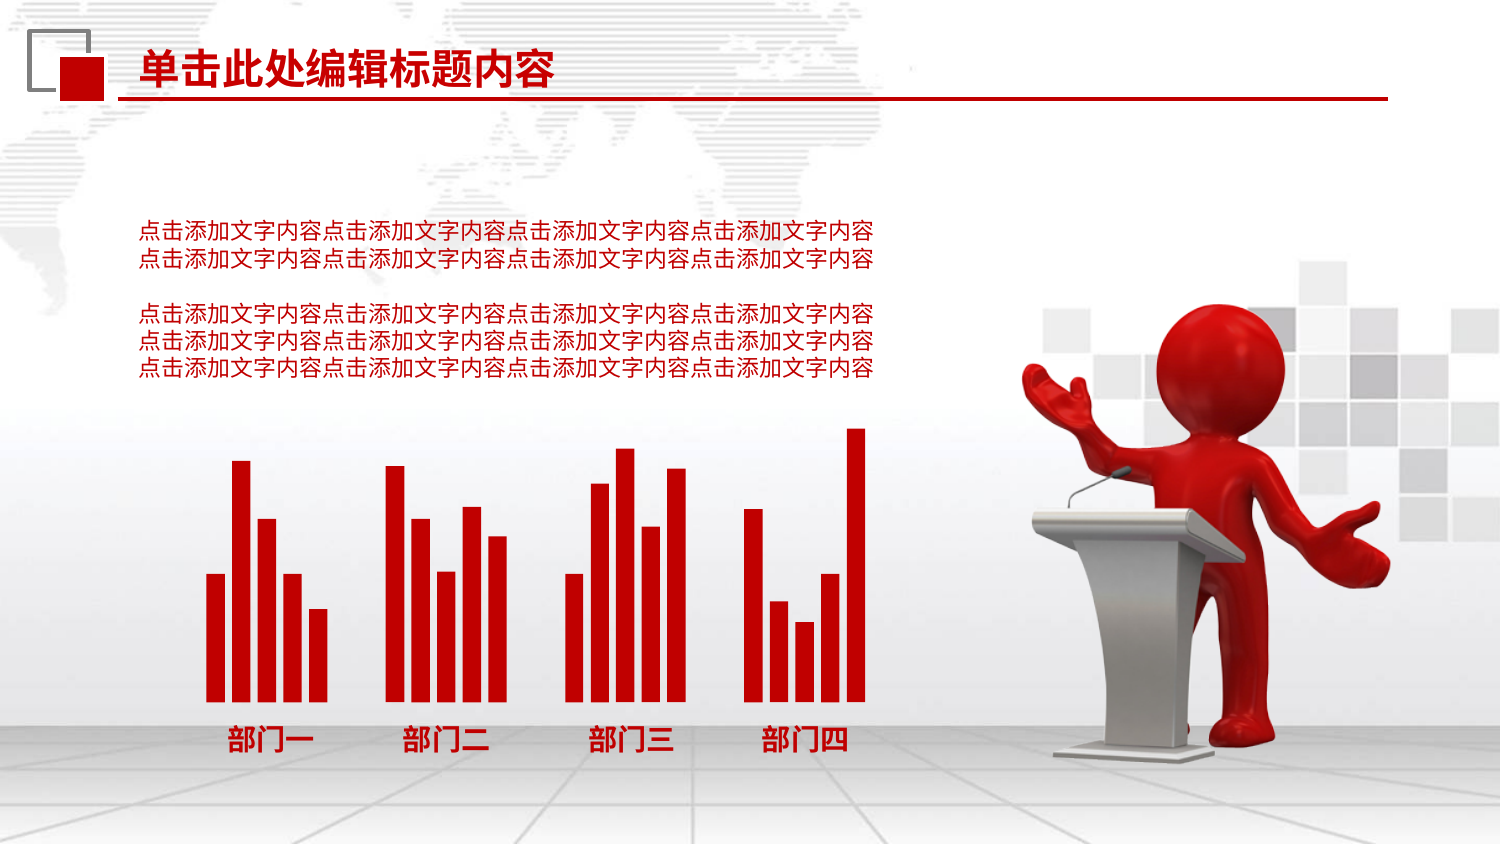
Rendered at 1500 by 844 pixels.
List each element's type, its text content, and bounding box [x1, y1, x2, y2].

picture [0, 0, 1500, 844]
text_box 部门三 [573, 714, 746, 764]
text_box 部门二 [387, 714, 568, 764]
text_box 部门一 [212, 714, 387, 764]
text_box 单击此处编辑标题内容 [123, 35, 1093, 94]
text_box 部门四 [746, 714, 927, 764]
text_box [206, 428, 866, 703]
text_box 点击添加文字内容点击添加文字内容点击添加文字内容点击添加文字内容 点击添加文字内容点击添加文字内容点击添加文字内容点击添加文字内容 点击添加文字内容点击添加文字内容点击添加文字内容点击添加文字内容 点击添加文字内容点击添加文字内容点击添加文字内容点击添加文字内容 点击添加文字内容点击添加文字内容点击添加文字内容点击添加文字内容 [123, 209, 955, 389]
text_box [29, 30, 107, 104]
